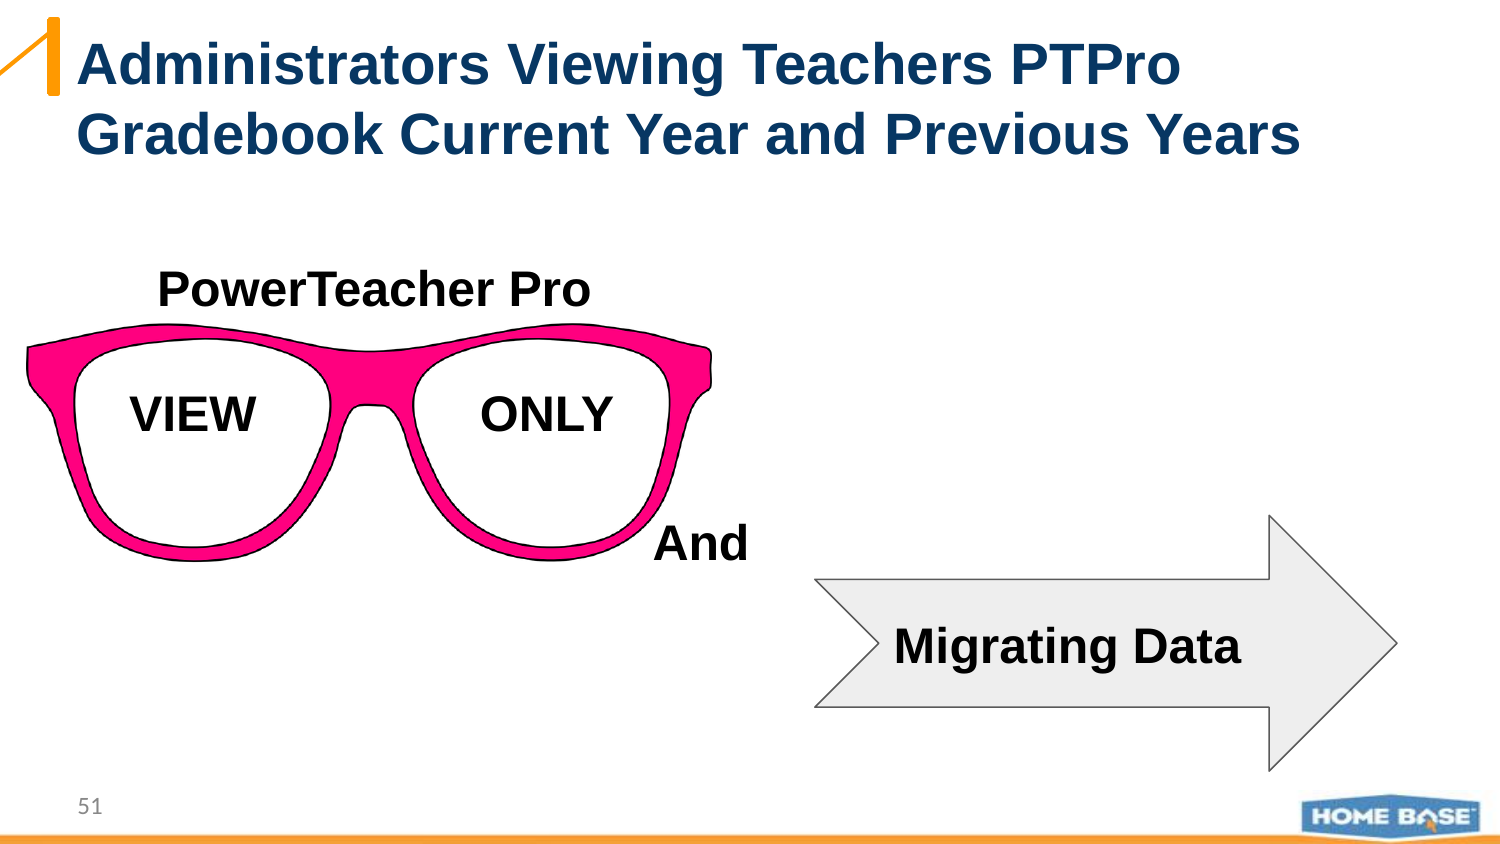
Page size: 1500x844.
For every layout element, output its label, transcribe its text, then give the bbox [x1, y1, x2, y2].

picture [0, 790, 1500, 844]
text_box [26, 240, 726, 614]
text_box And [729, 495, 865, 590]
text_box Migrating Data [814, 515, 1398, 772]
title Administrators Viewing Teachers PTPro Gradebook Current Year and Previous Years [61, 10, 1485, 173]
